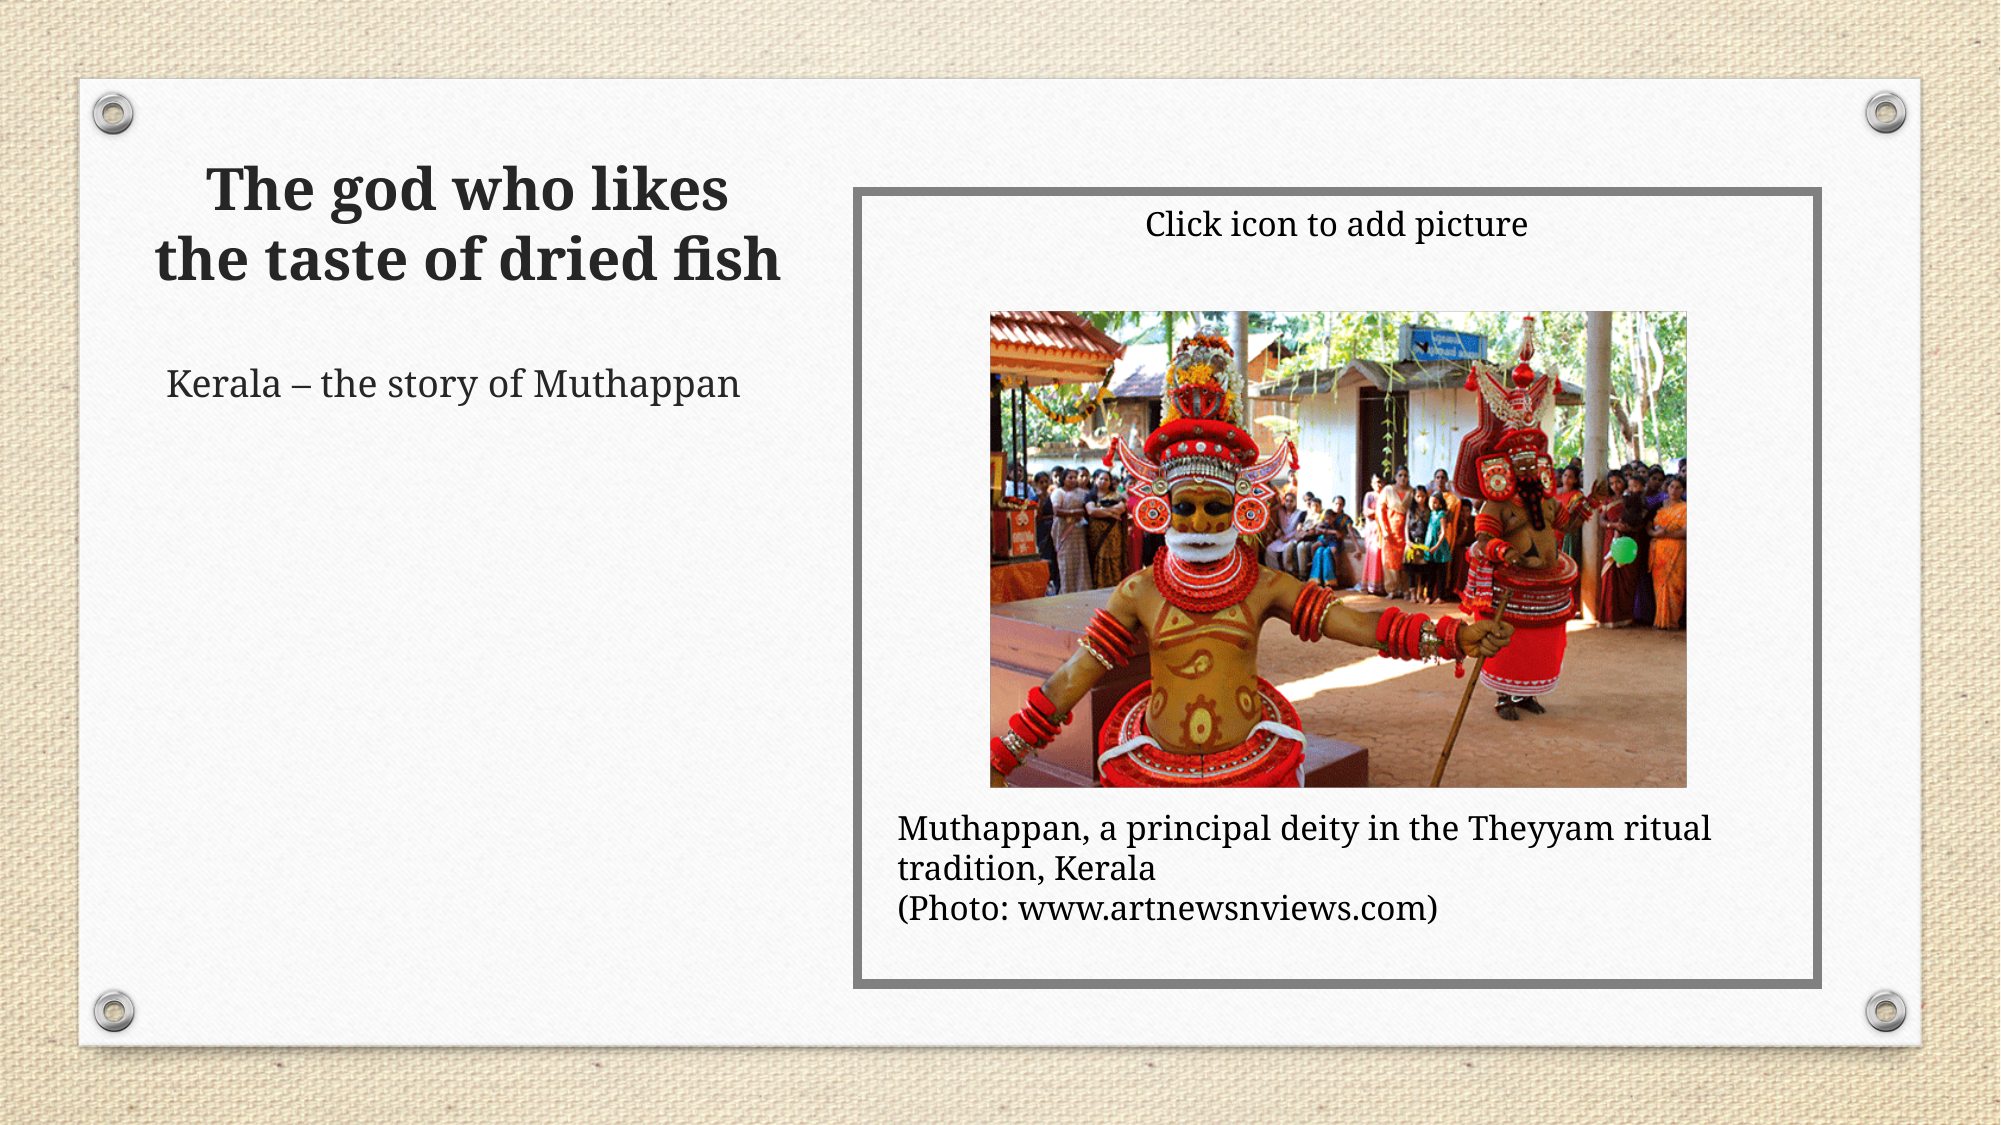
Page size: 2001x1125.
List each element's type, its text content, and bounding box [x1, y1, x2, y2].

list Kerala – the story of Muthappan [101, 352, 807, 957]
picture [0, 0, 2001, 1125]
title The god who likes the taste of dried fish [101, 134, 851, 300]
